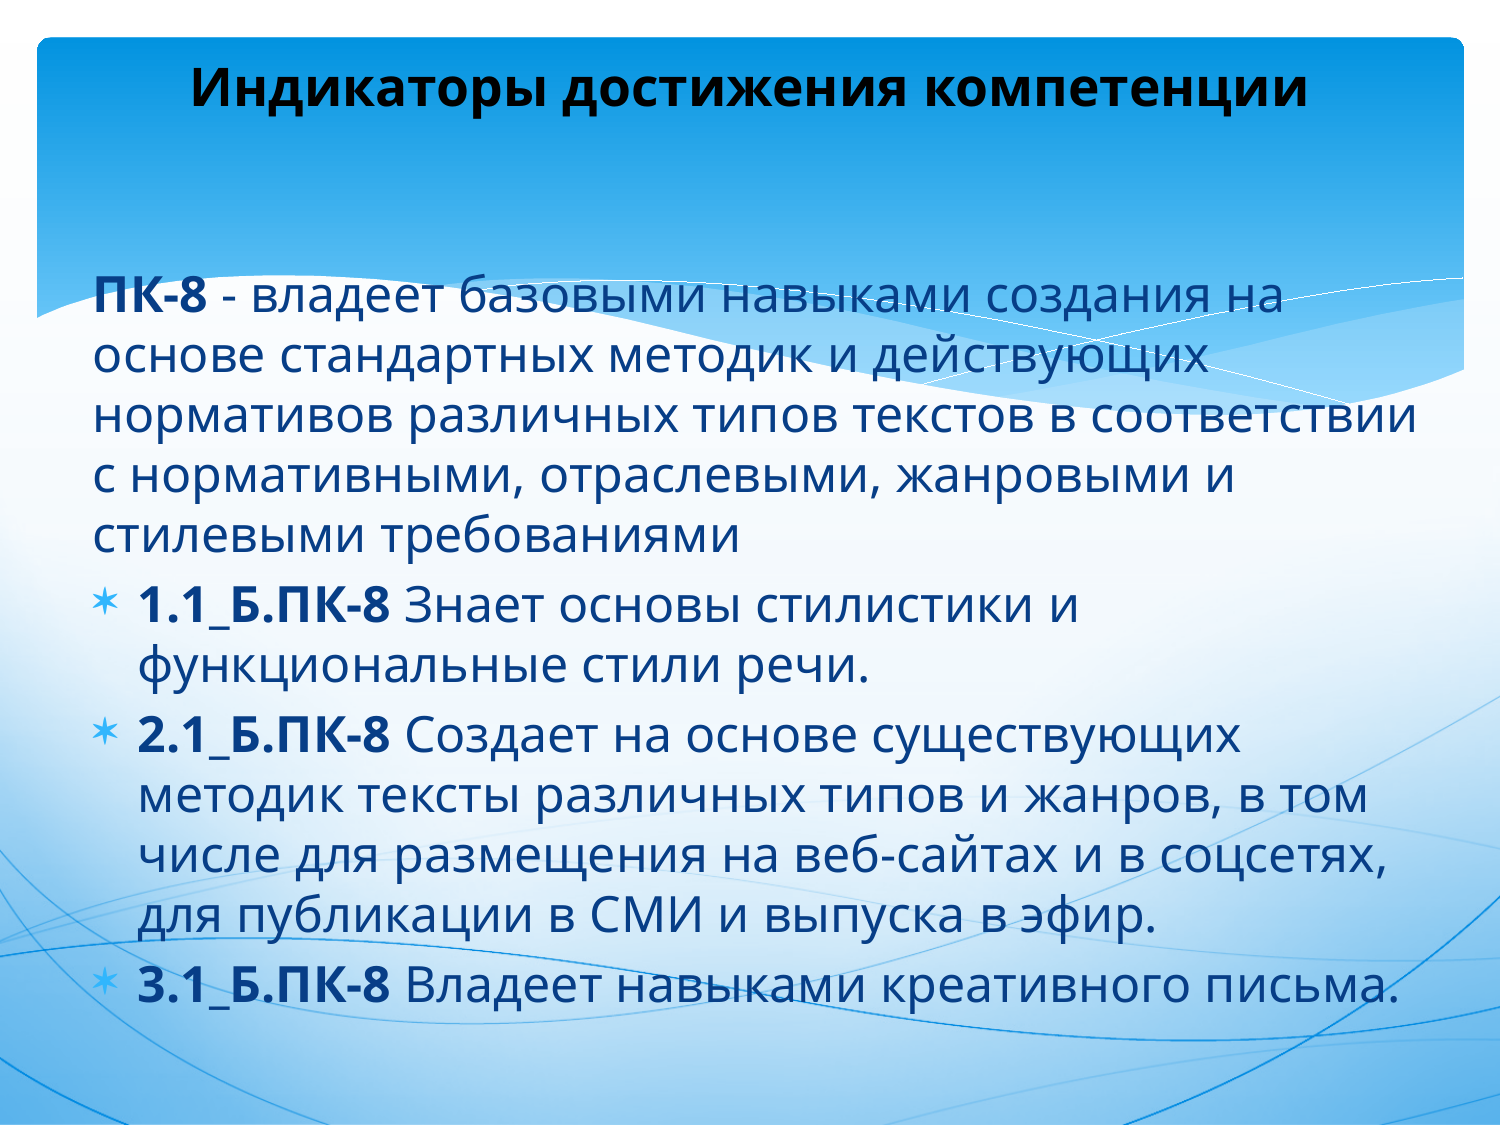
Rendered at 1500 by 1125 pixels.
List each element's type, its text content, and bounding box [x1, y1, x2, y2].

title Индикаторы достижения компетенции [75, 45, 1425, 126]
list ПК-8 - владеет базовыми навыками создания на основе стандартных методик и действующих нормативов различных типов текстов в соответствии с нормативными, отраслевыми, жанровыми и стилевыми требованиями 1.1_Б.ПК-8 Знает основы стилистики и функциональные стили речи. 2.1_Б.ПК-8 Создает на основе существующих методик тексты различных типов и жанров, в том числе для размещения на веб-сайтах и в соцсетях, для публикации в СМИ и выпуска в эфир. 3.1_Б.ПК-8 Владеет навыками креативного письма. [77, 255, 1462, 1125]
